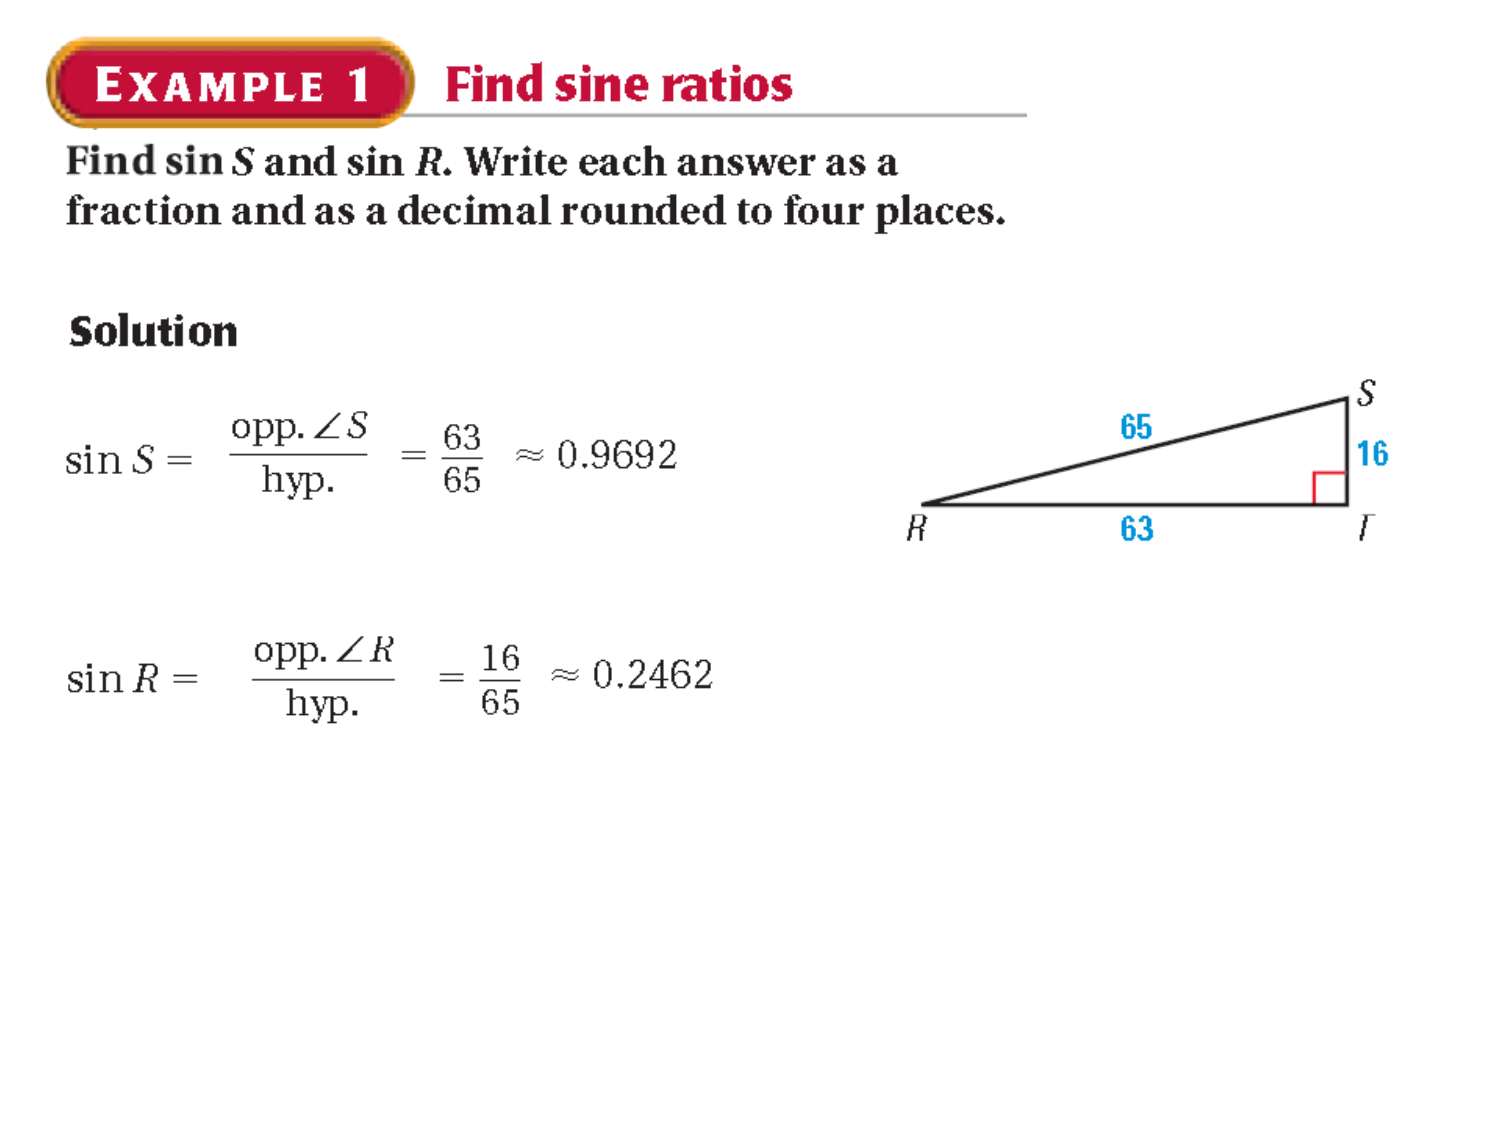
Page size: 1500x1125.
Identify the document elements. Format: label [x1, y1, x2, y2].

picture [246, 624, 404, 733]
picture [549, 641, 723, 717]
picture [512, 426, 691, 494]
picture [399, 412, 488, 513]
picture [436, 631, 527, 726]
picture [59, 423, 198, 493]
picture [59, 299, 246, 360]
picture [224, 398, 377, 503]
picture [37, 24, 1027, 243]
picture [56, 637, 202, 721]
picture [887, 352, 1407, 563]
